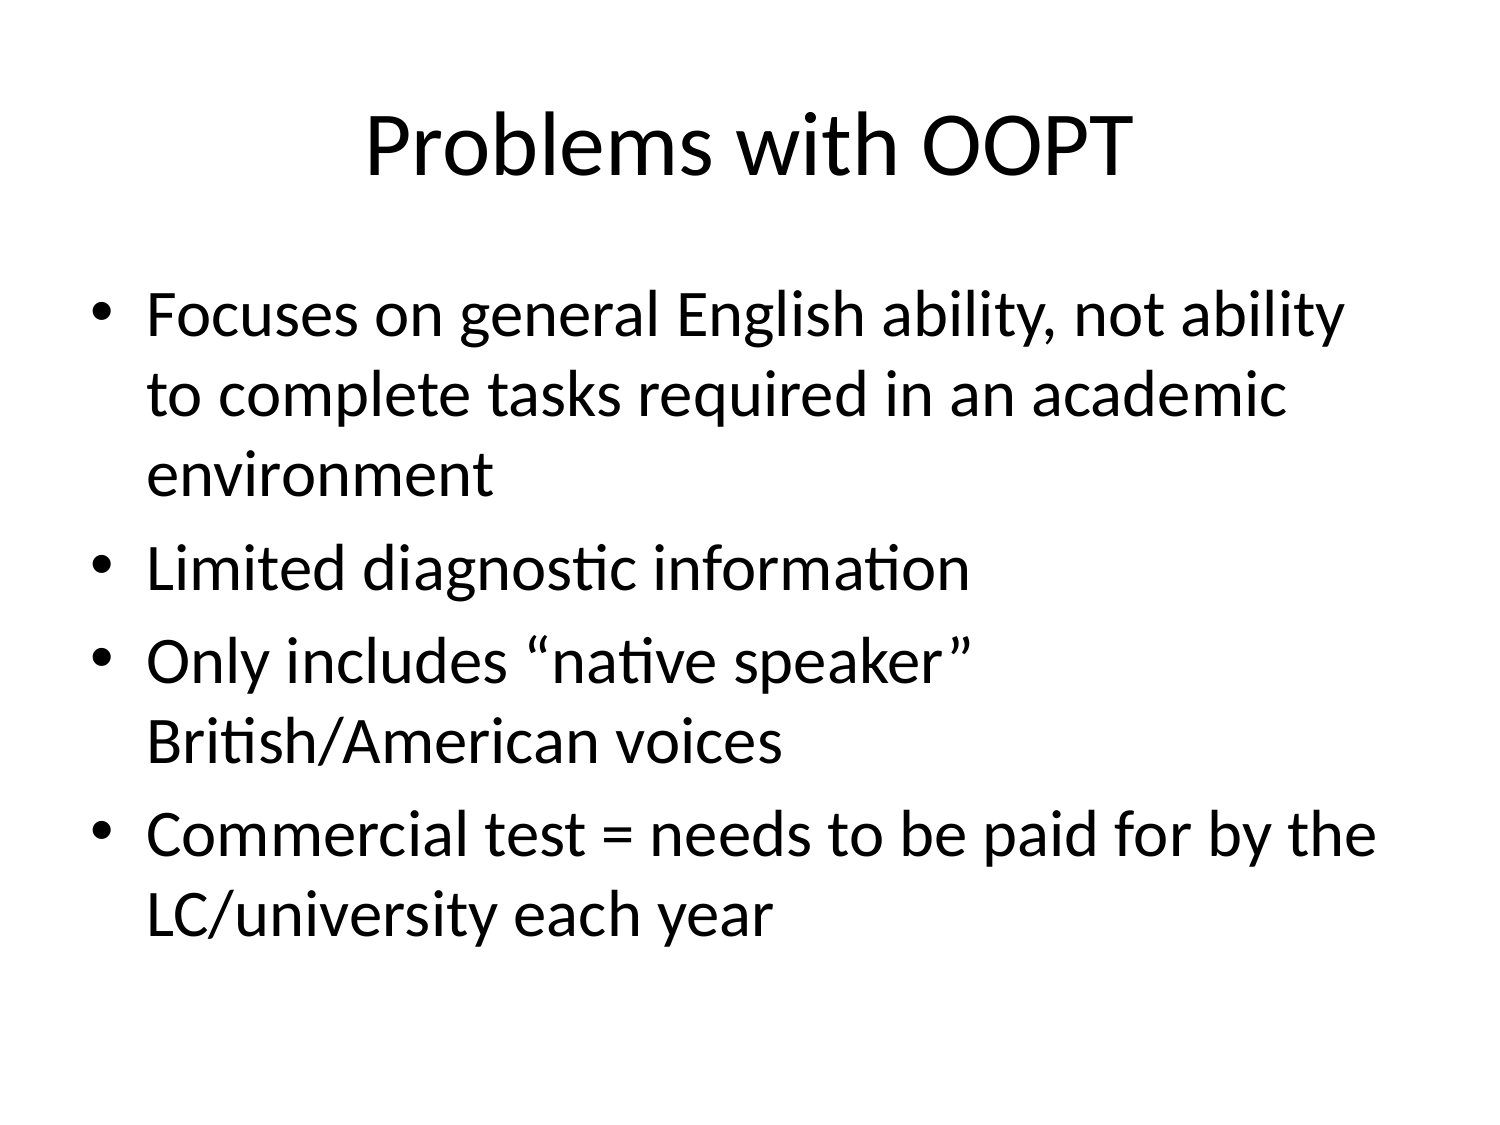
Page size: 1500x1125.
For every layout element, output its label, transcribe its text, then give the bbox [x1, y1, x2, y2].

list Focuses on general English ability, not ability to complete tasks required in an academic environment Limited diagnostic information Only includes “native speaker” British/American voices Commercial test = needs to be paid for by the LC/university each year [75, 262, 1425, 1005]
title Problems with OOPT [75, 45, 1425, 233]
